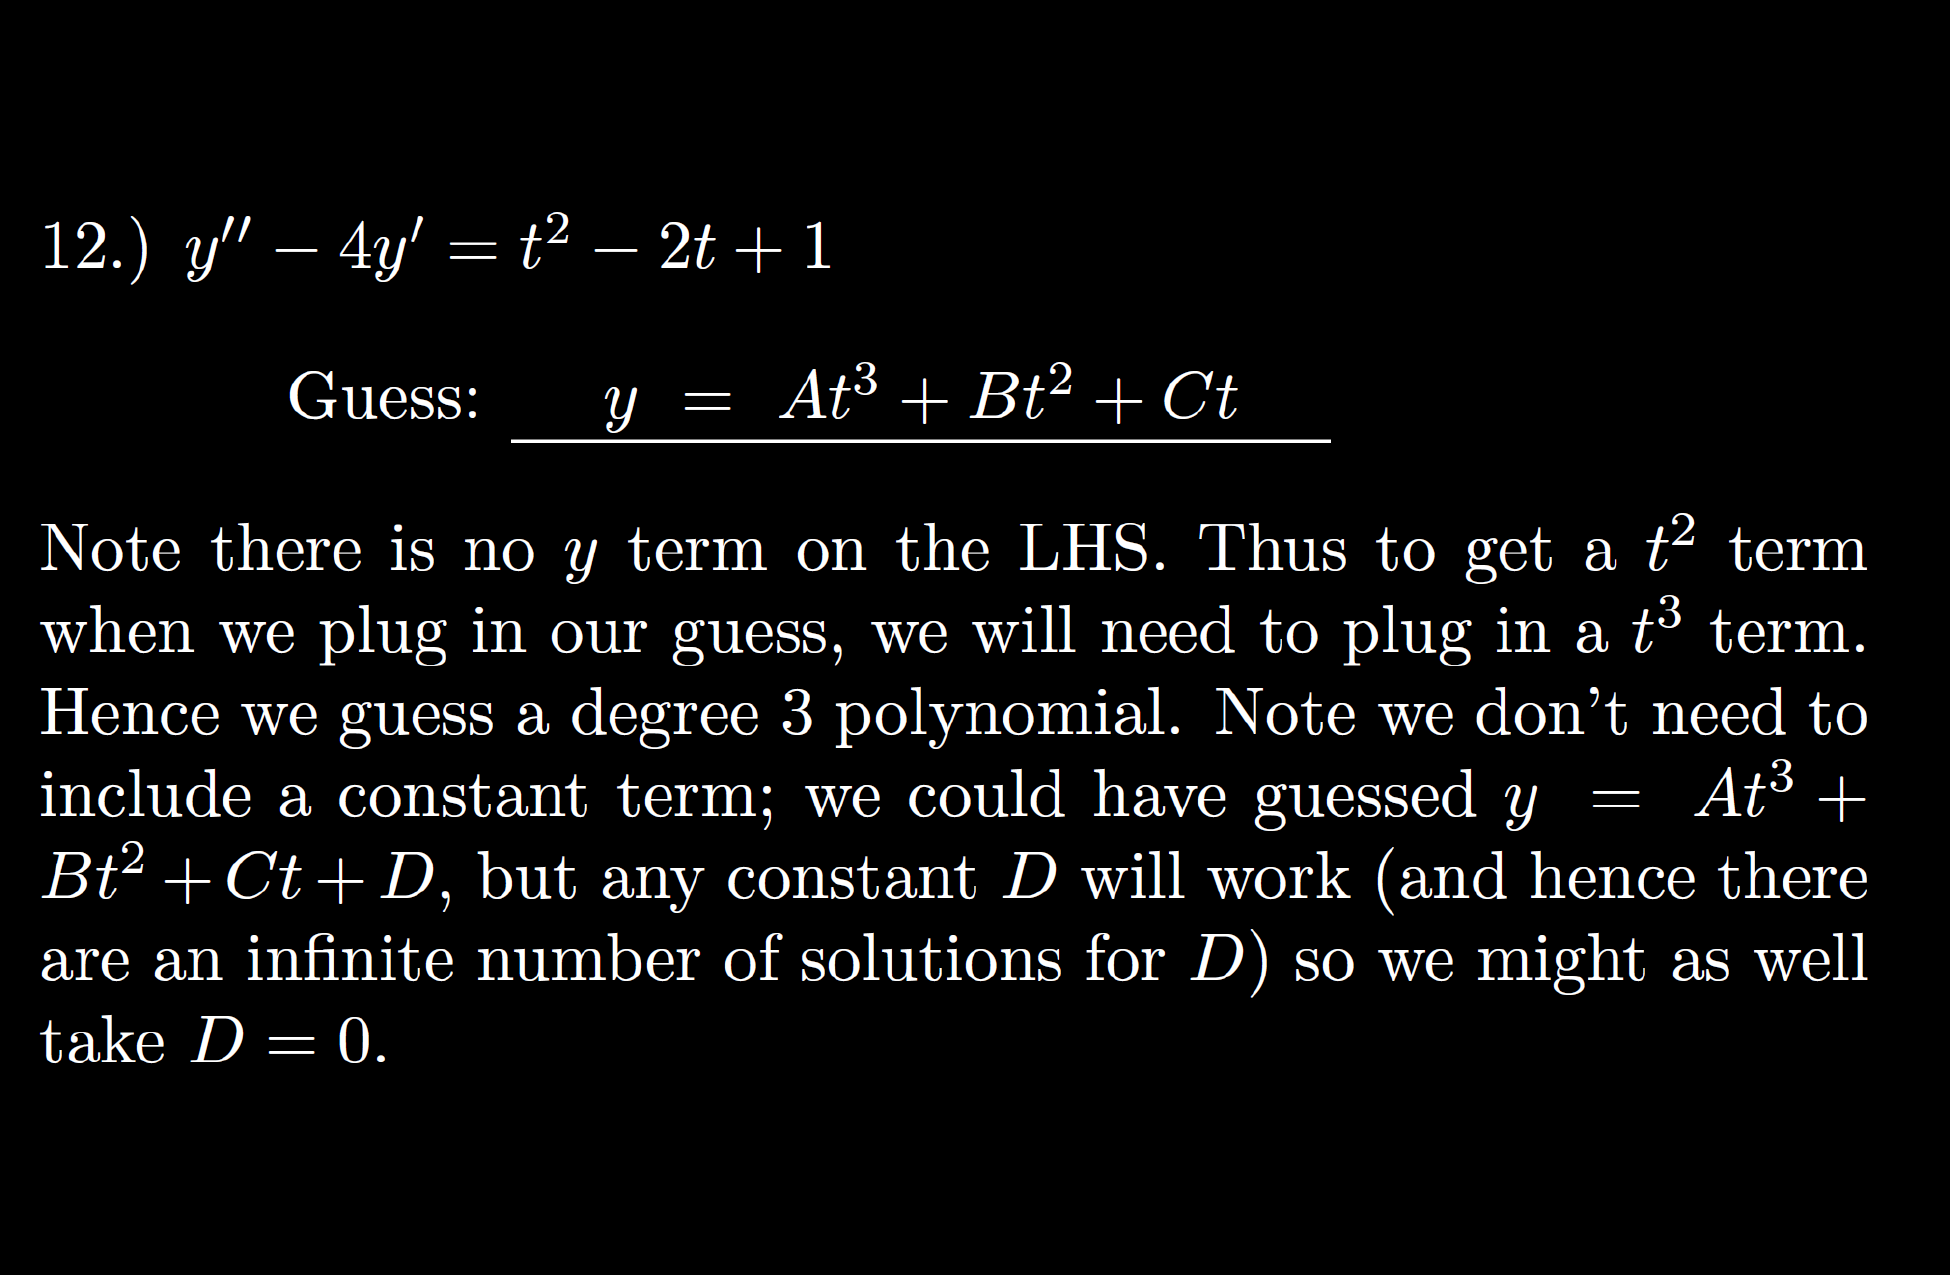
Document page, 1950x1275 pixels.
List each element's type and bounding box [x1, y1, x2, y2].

picture [0, 186, 1950, 1089]
